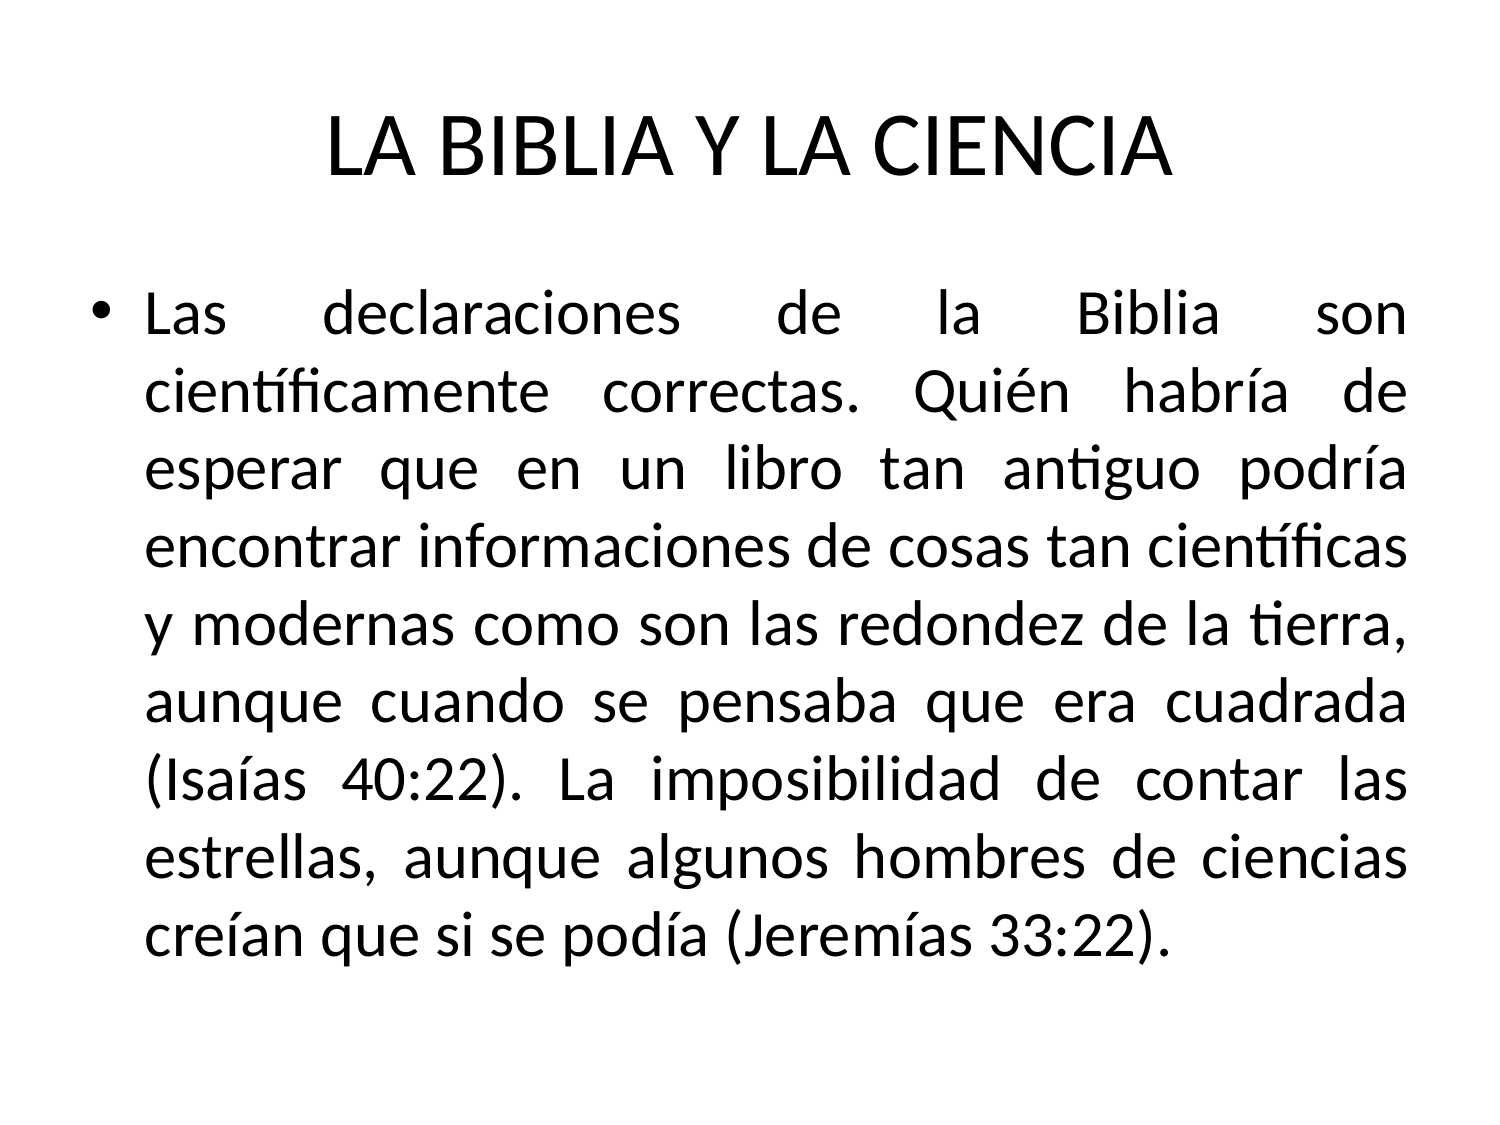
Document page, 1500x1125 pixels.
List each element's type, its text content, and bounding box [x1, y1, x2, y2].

title LA BIBLIA Y LA CIENCIA [75, 45, 1425, 233]
list Las declaraciones de la Biblia son científicamente correctas. Quién habría de esperar que en un libro tan antiguo podría encontrar informaciones de cosas tan científicas y modernas como son las redondez de la tierra, aunque cuando se pensaba que era cuadrada (Isaías 40:22). La imposibilidad de contar las estrellas, aunque algunos hombres de ciencias creían que si se podía (Jeremías 33:22). [75, 262, 1425, 1005]
